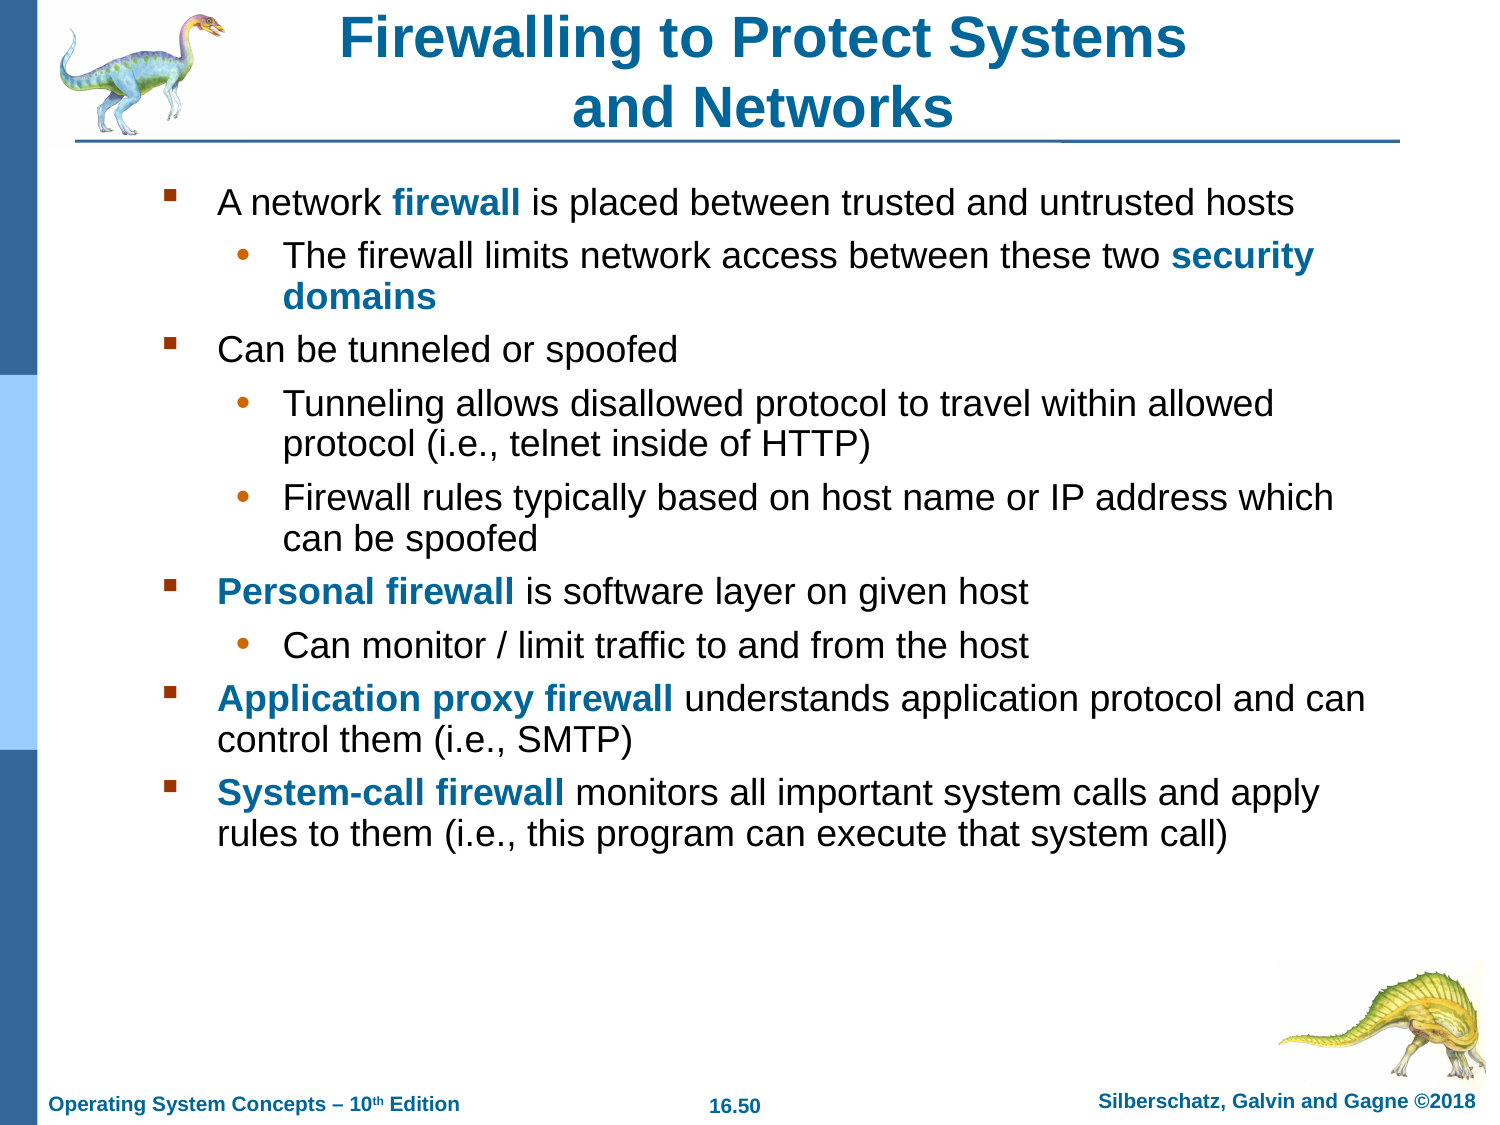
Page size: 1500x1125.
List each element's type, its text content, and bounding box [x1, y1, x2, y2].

title Firewalling to Protect Systems and Networks [124, 67, 1404, 147]
picture [46, 0, 243, 149]
list A network firewall is placed between trusted and untrusted hosts The firewall limits network access between these two security domains Can be tunneled or spoofed Tunneling allows disallowed protocol to travel within allowed protocol (i.e., telnet inside of HTTP) Firewall rules typically based on host name or IP address which can be spoofed Personal firewall is software layer on given host Can monitor / limit traffic to and from the host Application proxy firewall understands application protocol and can control them (i.e., SMTP) System-call firewall monitors all important system calls and apply rules to them (i.e., this program can execute that system call) [145, 175, 1409, 981]
picture [1275, 959, 1486, 1090]
